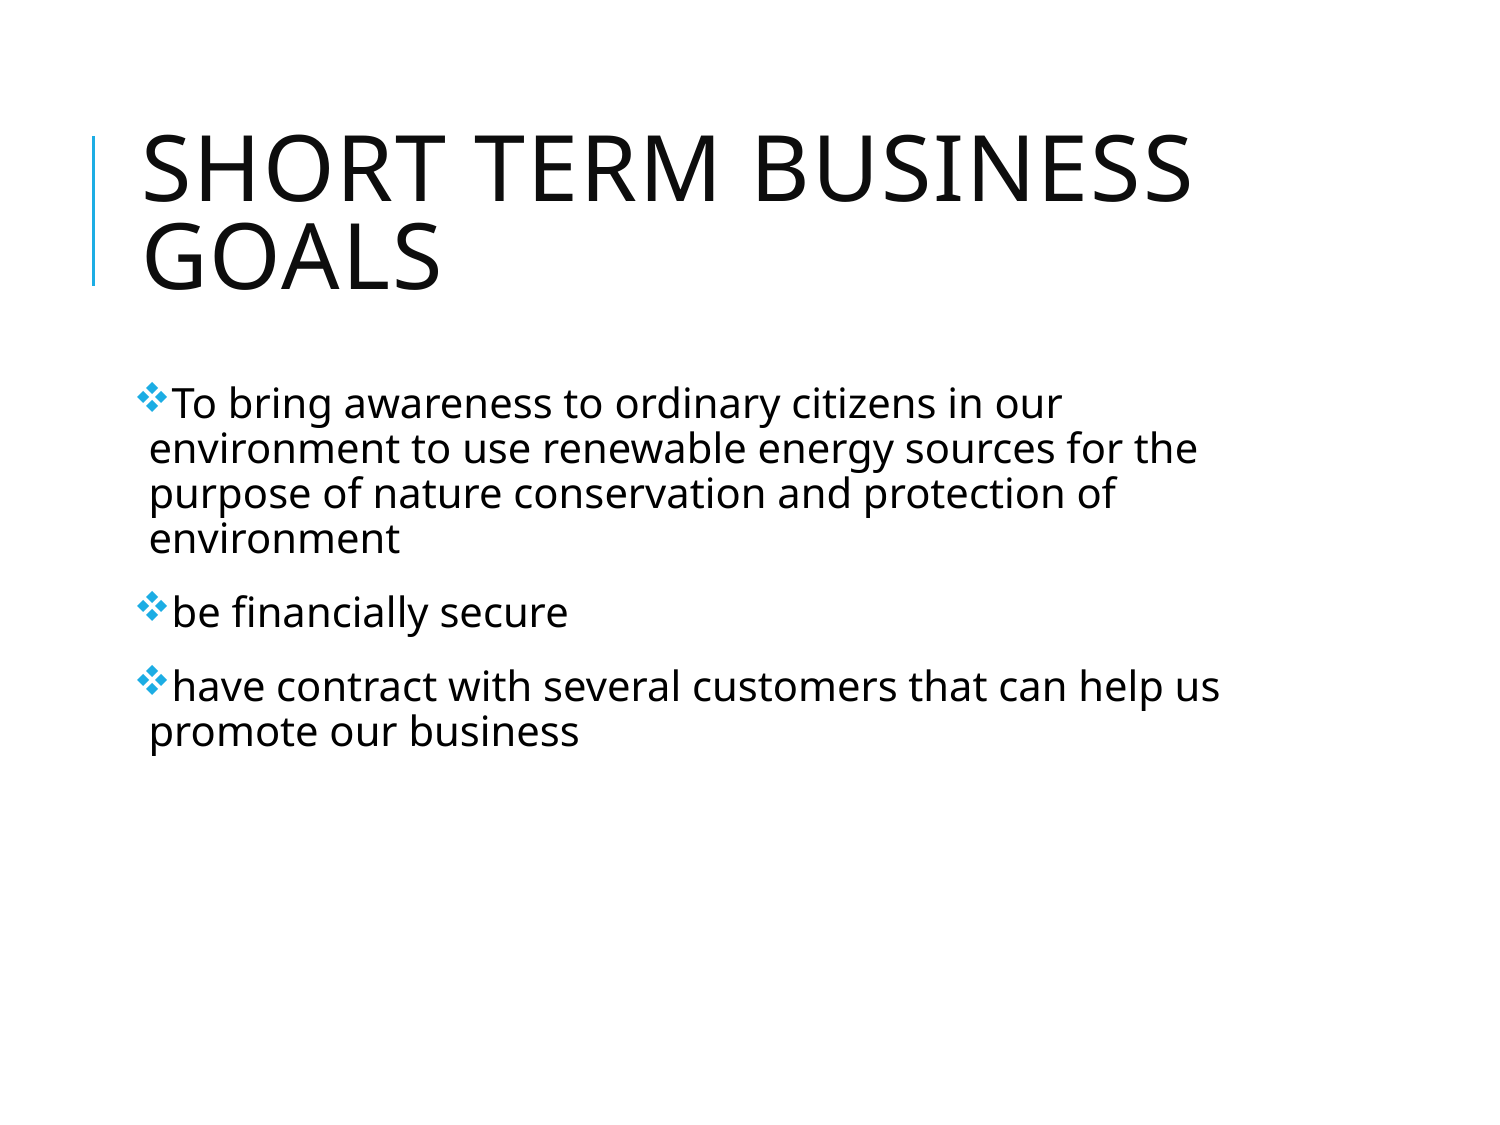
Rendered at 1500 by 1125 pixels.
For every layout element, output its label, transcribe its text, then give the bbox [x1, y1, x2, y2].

title Short term business goals [126, 96, 1322, 342]
list To bring awareness to ordinary citizens in our environment to use renewable energy sources for the purpose of nature conservation and protection of environment be financially secure have contract with several customers that can help us promote our business [126, 375, 1322, 1035]
